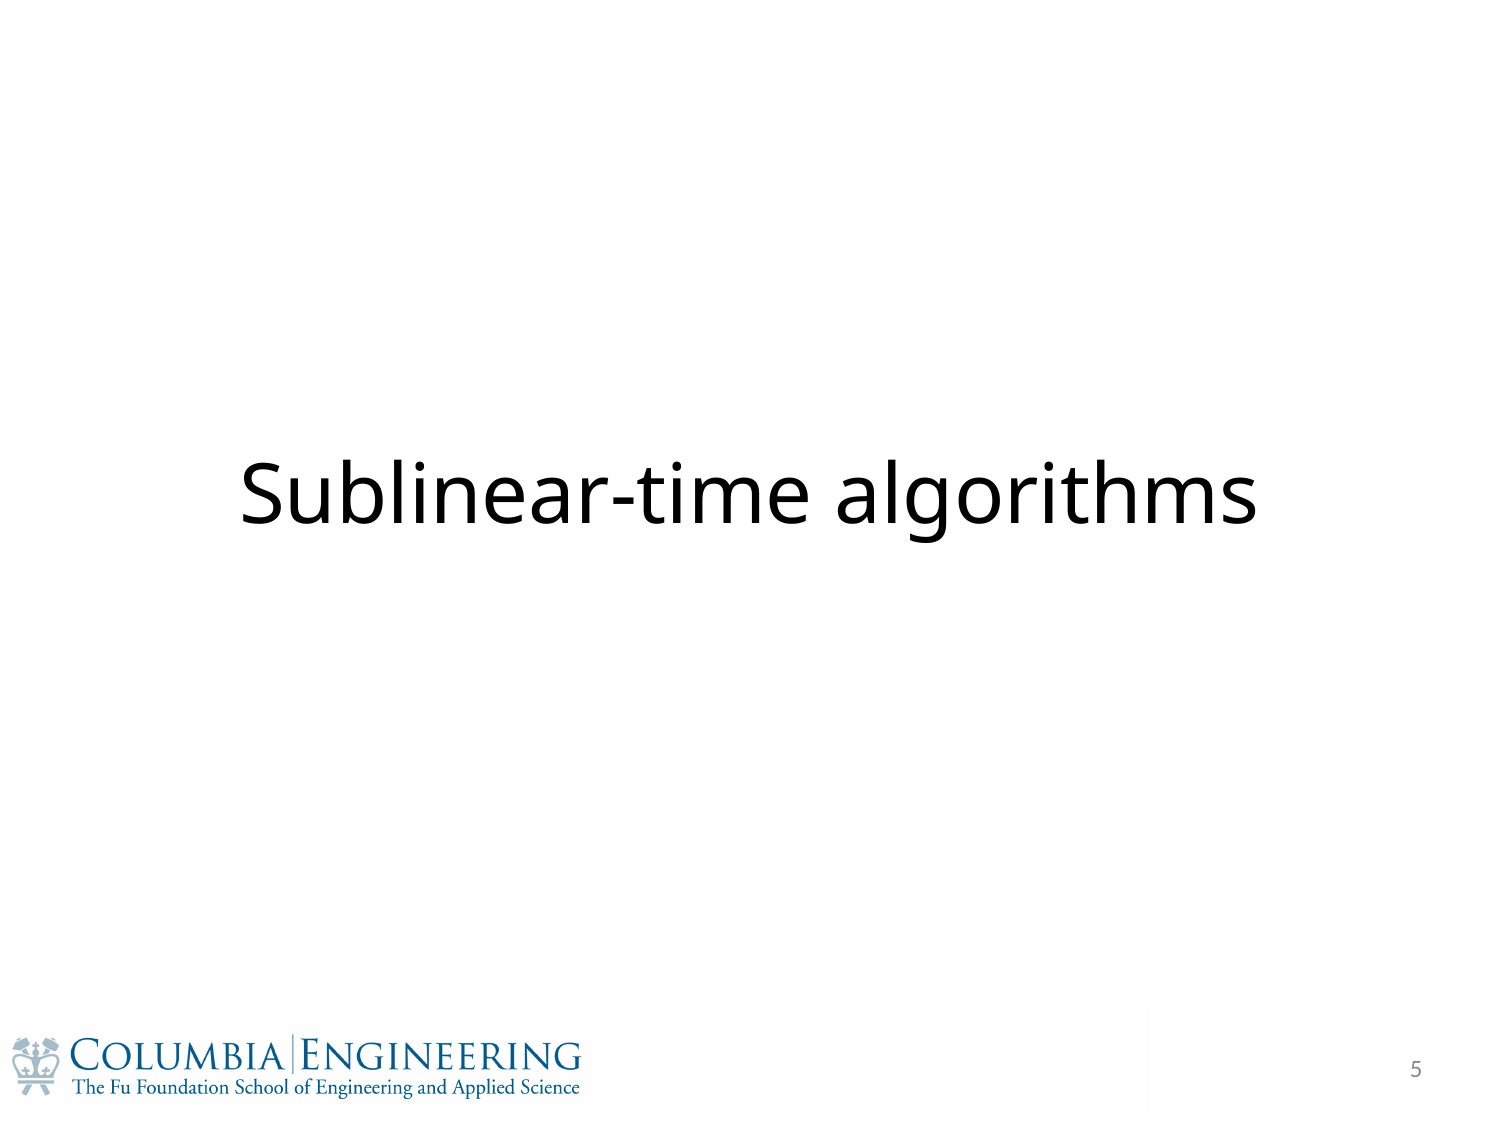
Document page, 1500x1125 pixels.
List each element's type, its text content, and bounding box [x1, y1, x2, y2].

picture [0, 1008, 1150, 1114]
slide_number 5 [1087, 1037, 1438, 1098]
list Sublinear-time algorithms [75, 149, 1425, 1013]
